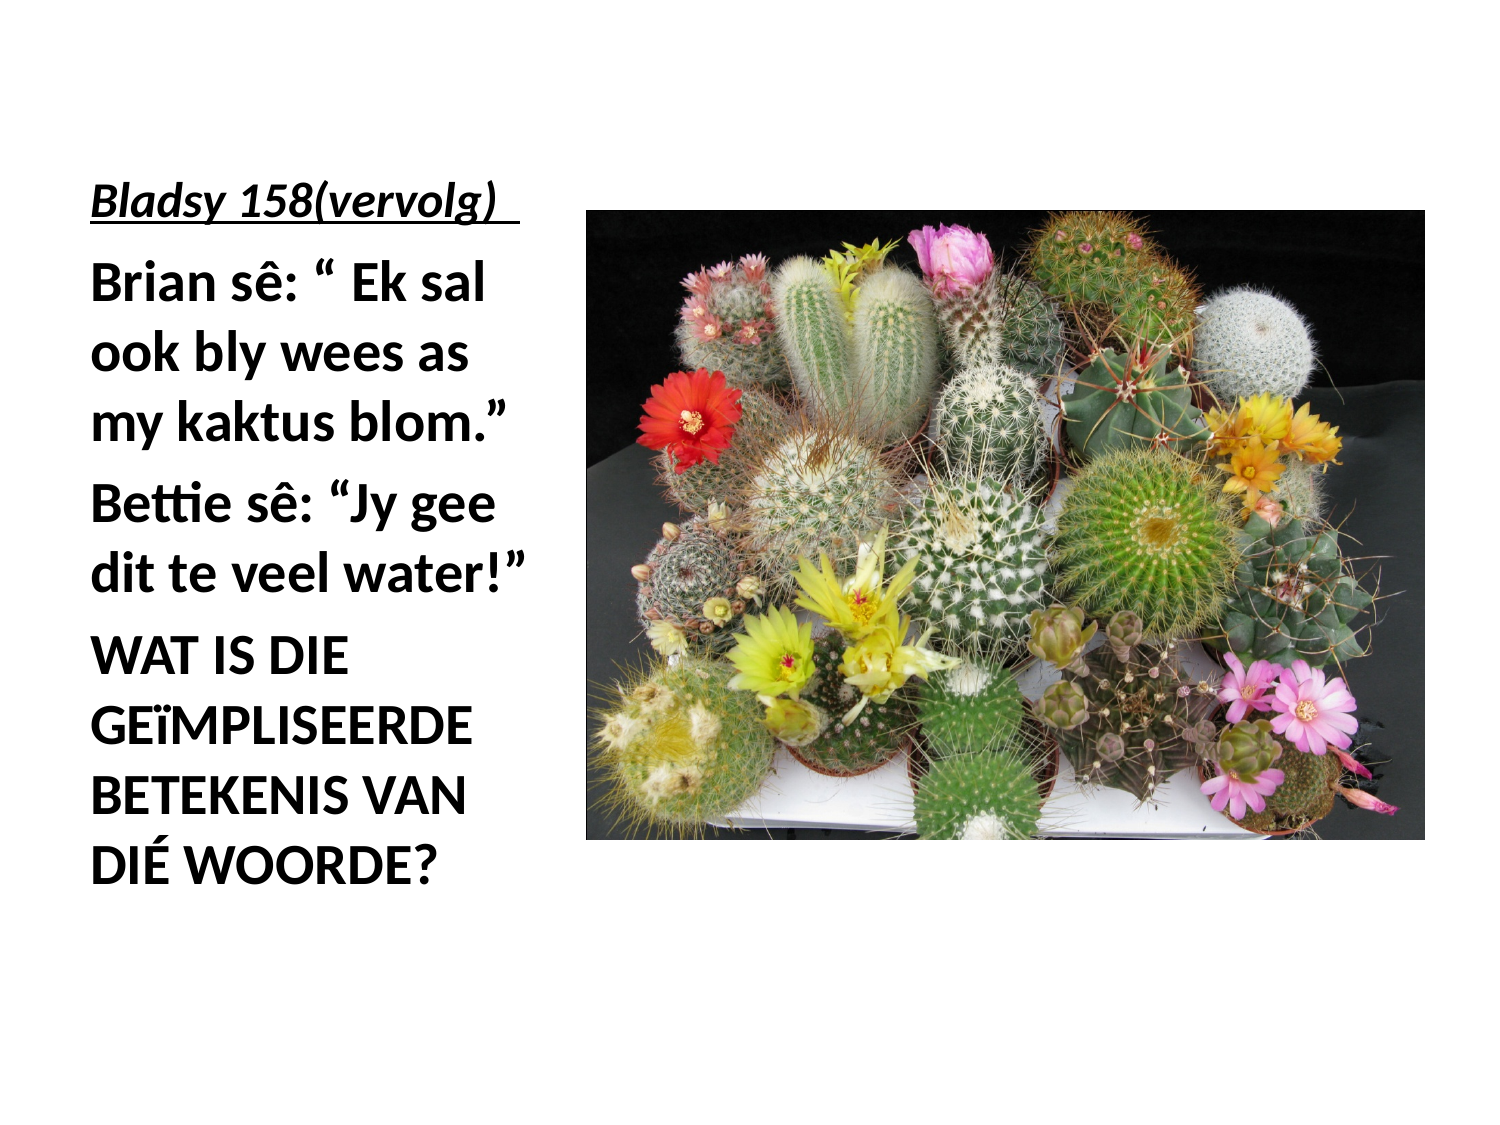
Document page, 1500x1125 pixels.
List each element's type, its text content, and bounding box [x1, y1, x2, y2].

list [586, 210, 1426, 840]
list Brian sê: “ Ek sal ook bly wees as my kaktus blom.” Bettie sê: “Jy gee dit te veel water!” WAT IS DIE GEïMPLISEERDE BETEKENIS VAN DIÉ WOORDE? [75, 235, 569, 1005]
title Bladsy 158(vervolg) [75, 44, 569, 235]
